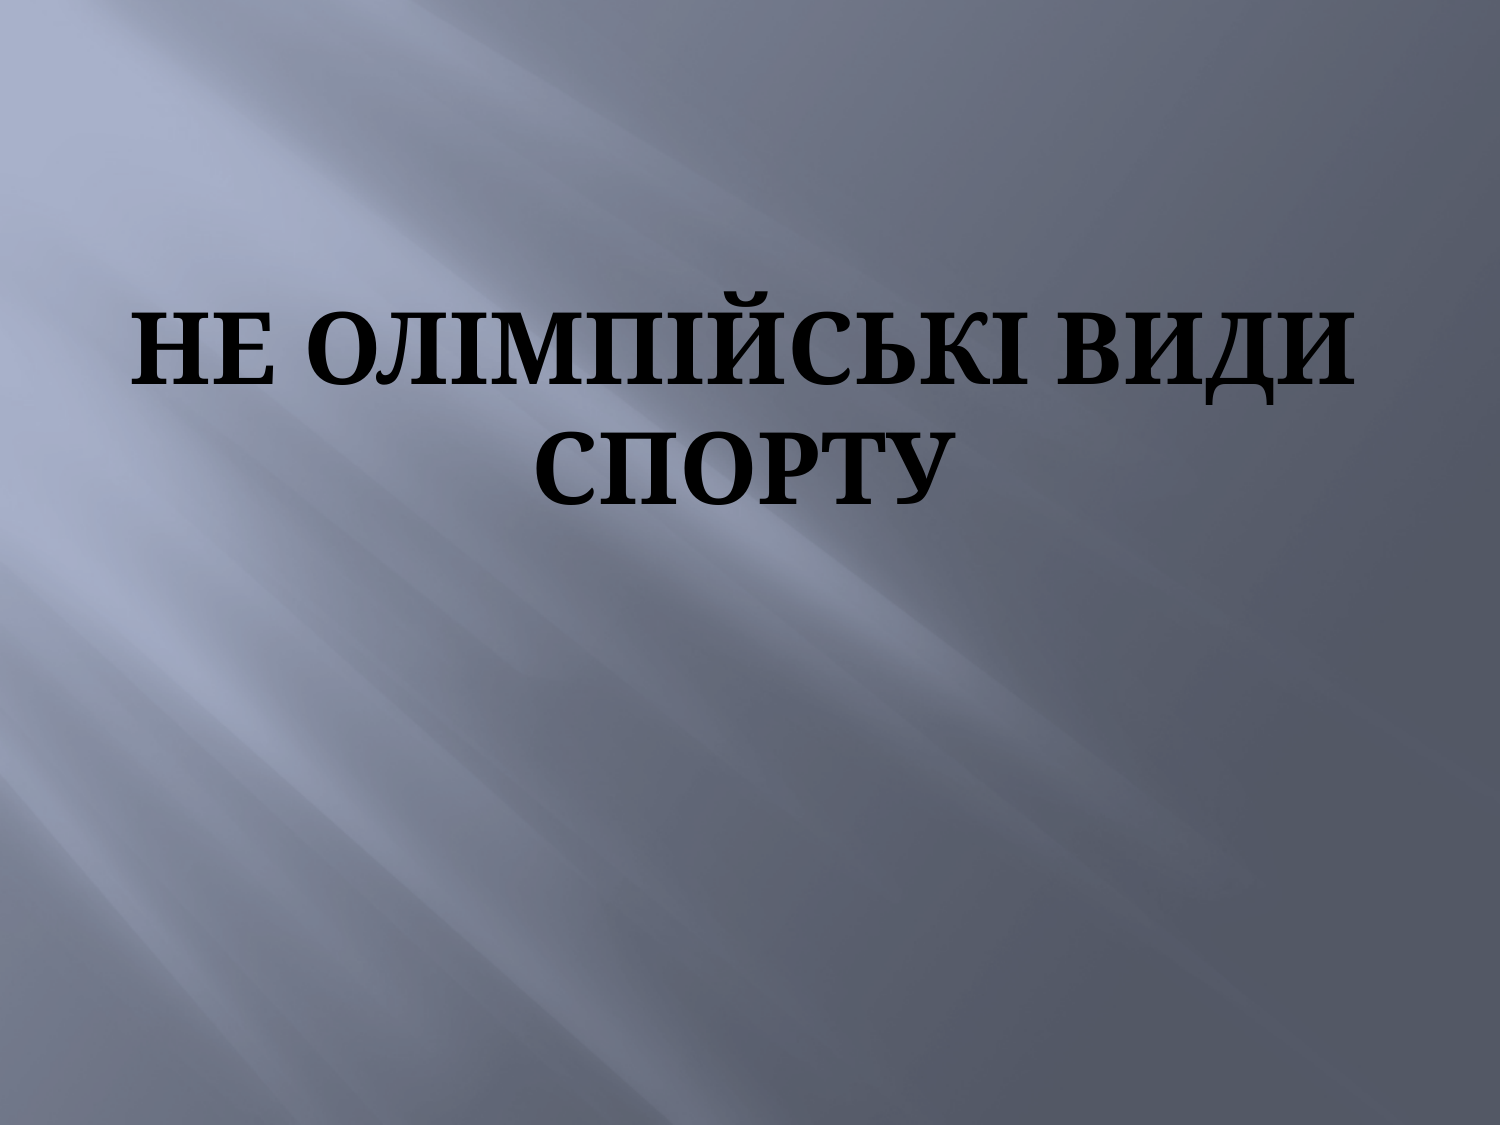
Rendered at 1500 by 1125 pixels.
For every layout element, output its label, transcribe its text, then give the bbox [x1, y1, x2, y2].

title Не олімпійські види спорту [69, 224, 1420, 525]
